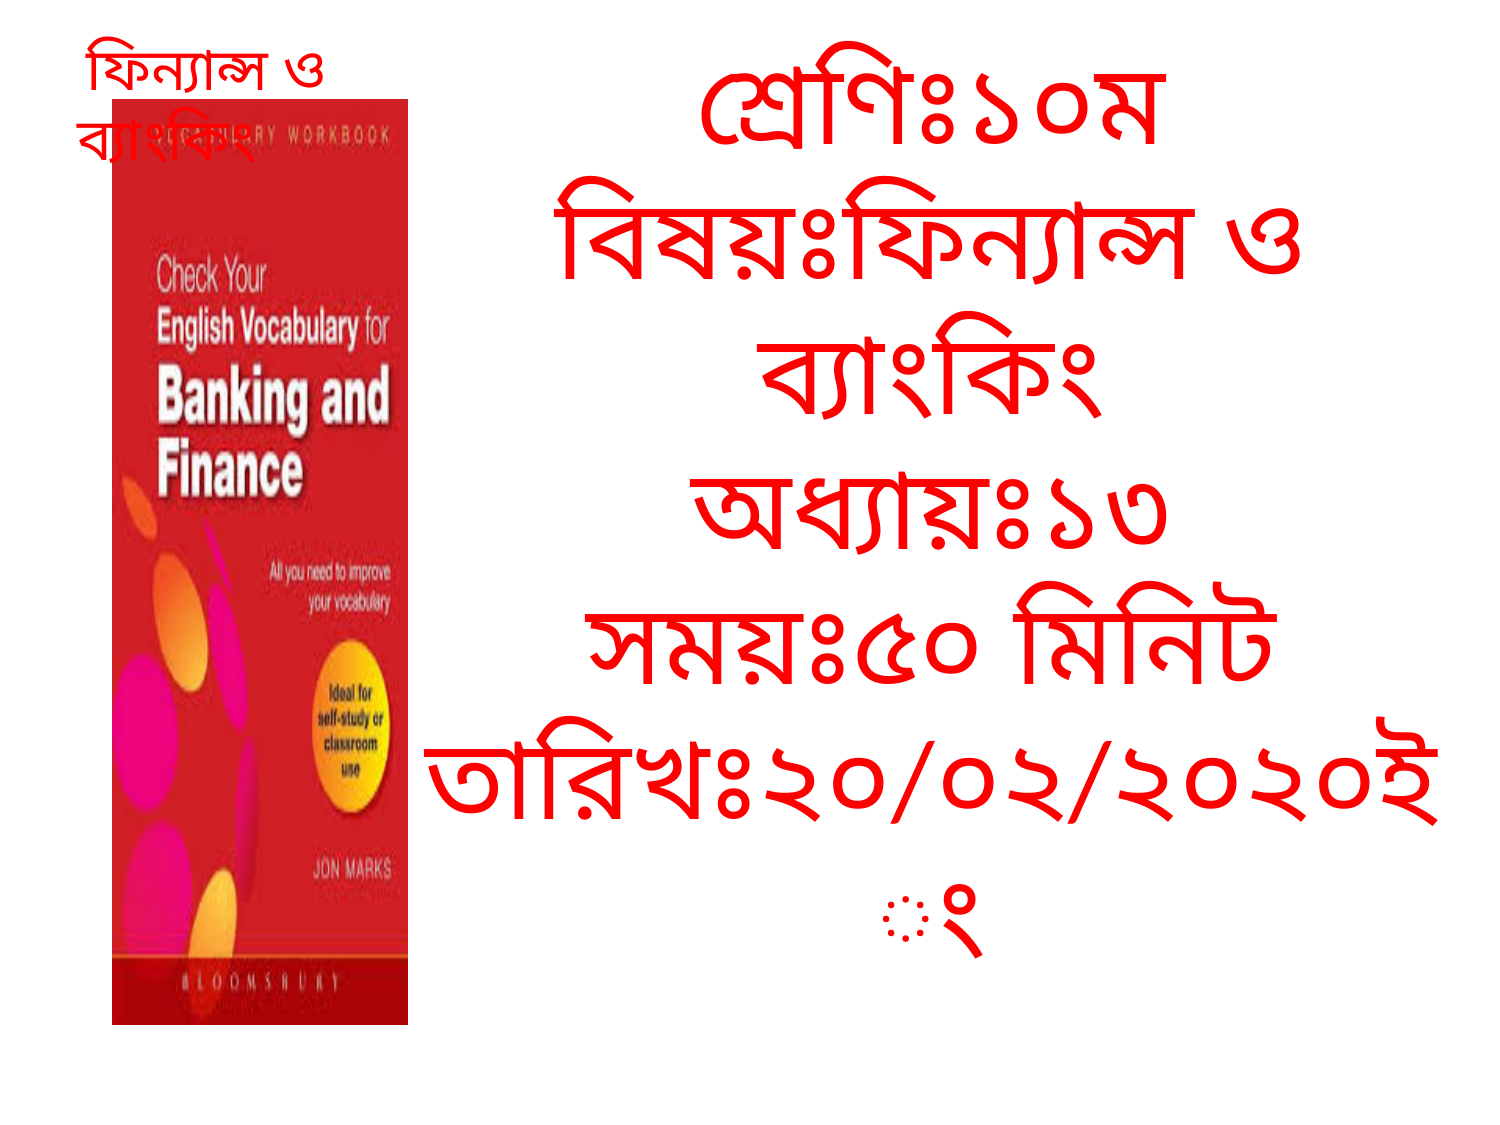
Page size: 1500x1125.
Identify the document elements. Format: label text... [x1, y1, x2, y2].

text_box শ্রেণিঃ১০ম বিষয়ঃফিন্যান্স ও ব্যাংকিং অধ্যায়ঃ১৩ সময়ঃ৫০ মিনিট তারিখঃ২০/০২/২০২০ইং [387, 24, 1475, 985]
text_box ফিন্যান্স ও ব্যাংকিং [62, 24, 387, 180]
picture [112, 99, 409, 1026]
